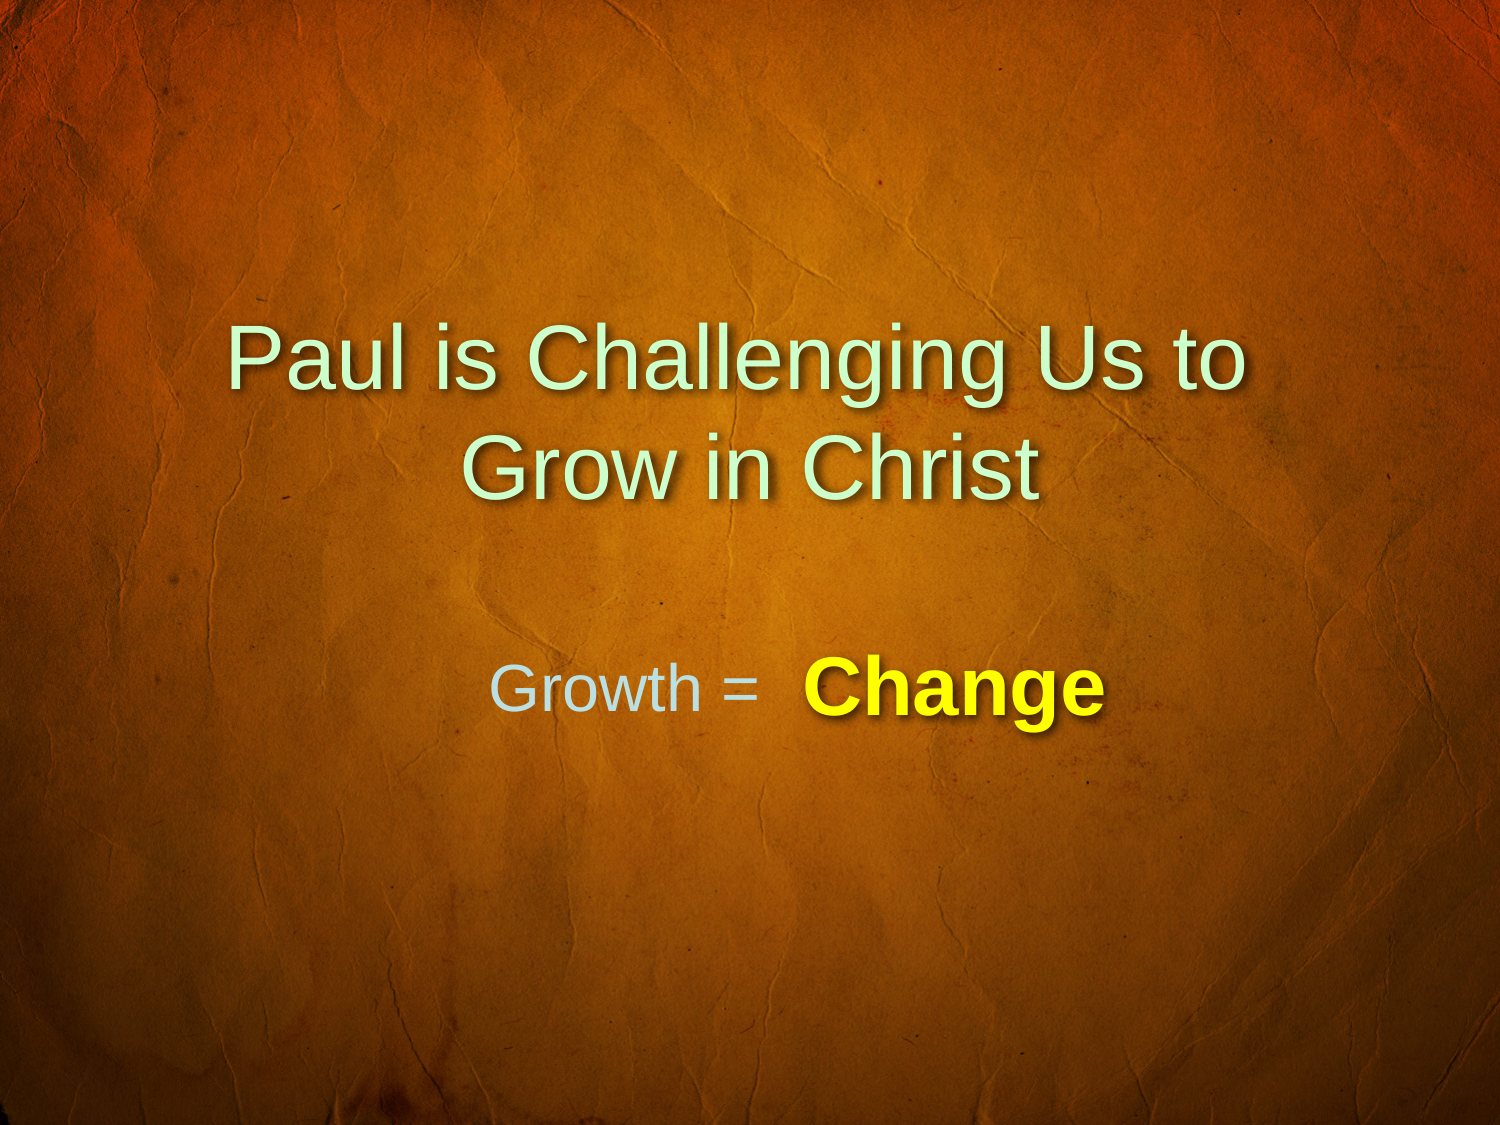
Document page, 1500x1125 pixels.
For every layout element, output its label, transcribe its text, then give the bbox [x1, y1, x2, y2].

title Paul is Challenging Us to Grow in Christ [112, 287, 1388, 529]
text_box Change [787, 624, 1138, 913]
subtitle Growth = [425, 637, 783, 725]
picture [0, 0, 1500, 1125]
